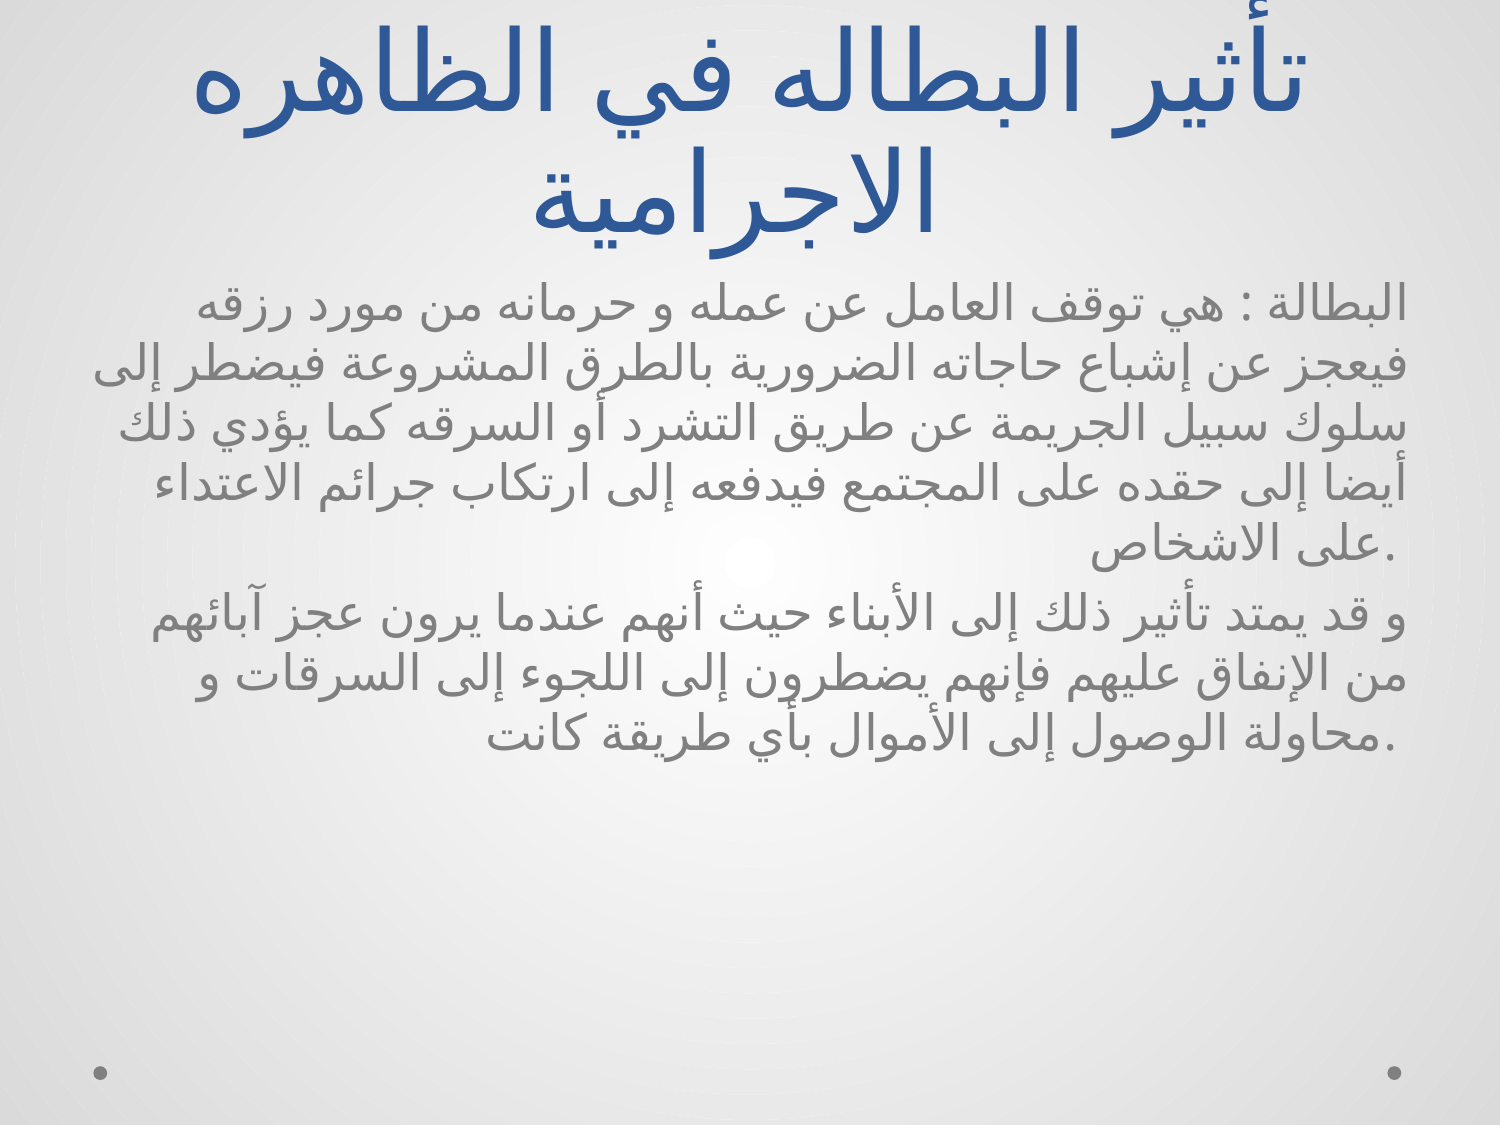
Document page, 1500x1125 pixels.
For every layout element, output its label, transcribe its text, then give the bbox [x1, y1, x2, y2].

title تأثير البطاله في الظاهره الاجرامية [75, 0, 1425, 262]
list البطالة : هي توقف العامل عن عمله و حرمانه من مورد رزقه فيعجز عن إشباع حاجاته الضرورية بالطرق المشروعة فيضطر إلى سلوك سبيل الجريمة عن طريق التشرد أو السرقه كما يؤدي ذلك أيضا إلى حقده على المجتمع فيدفعه إلى ارتكاب جرائم الاعتداء على الاشخاص. و قد يمتد تأثير ذلك إلى الأبناء حيث أنهم عندما يرون عجز آبائهم من الإنفاق عليهم فإنهم يضطرون إلى اللجوء إلى السرقات و محاولة الوصول إلى الأموال بأي طريقة كانت. [75, 262, 1425, 1005]
